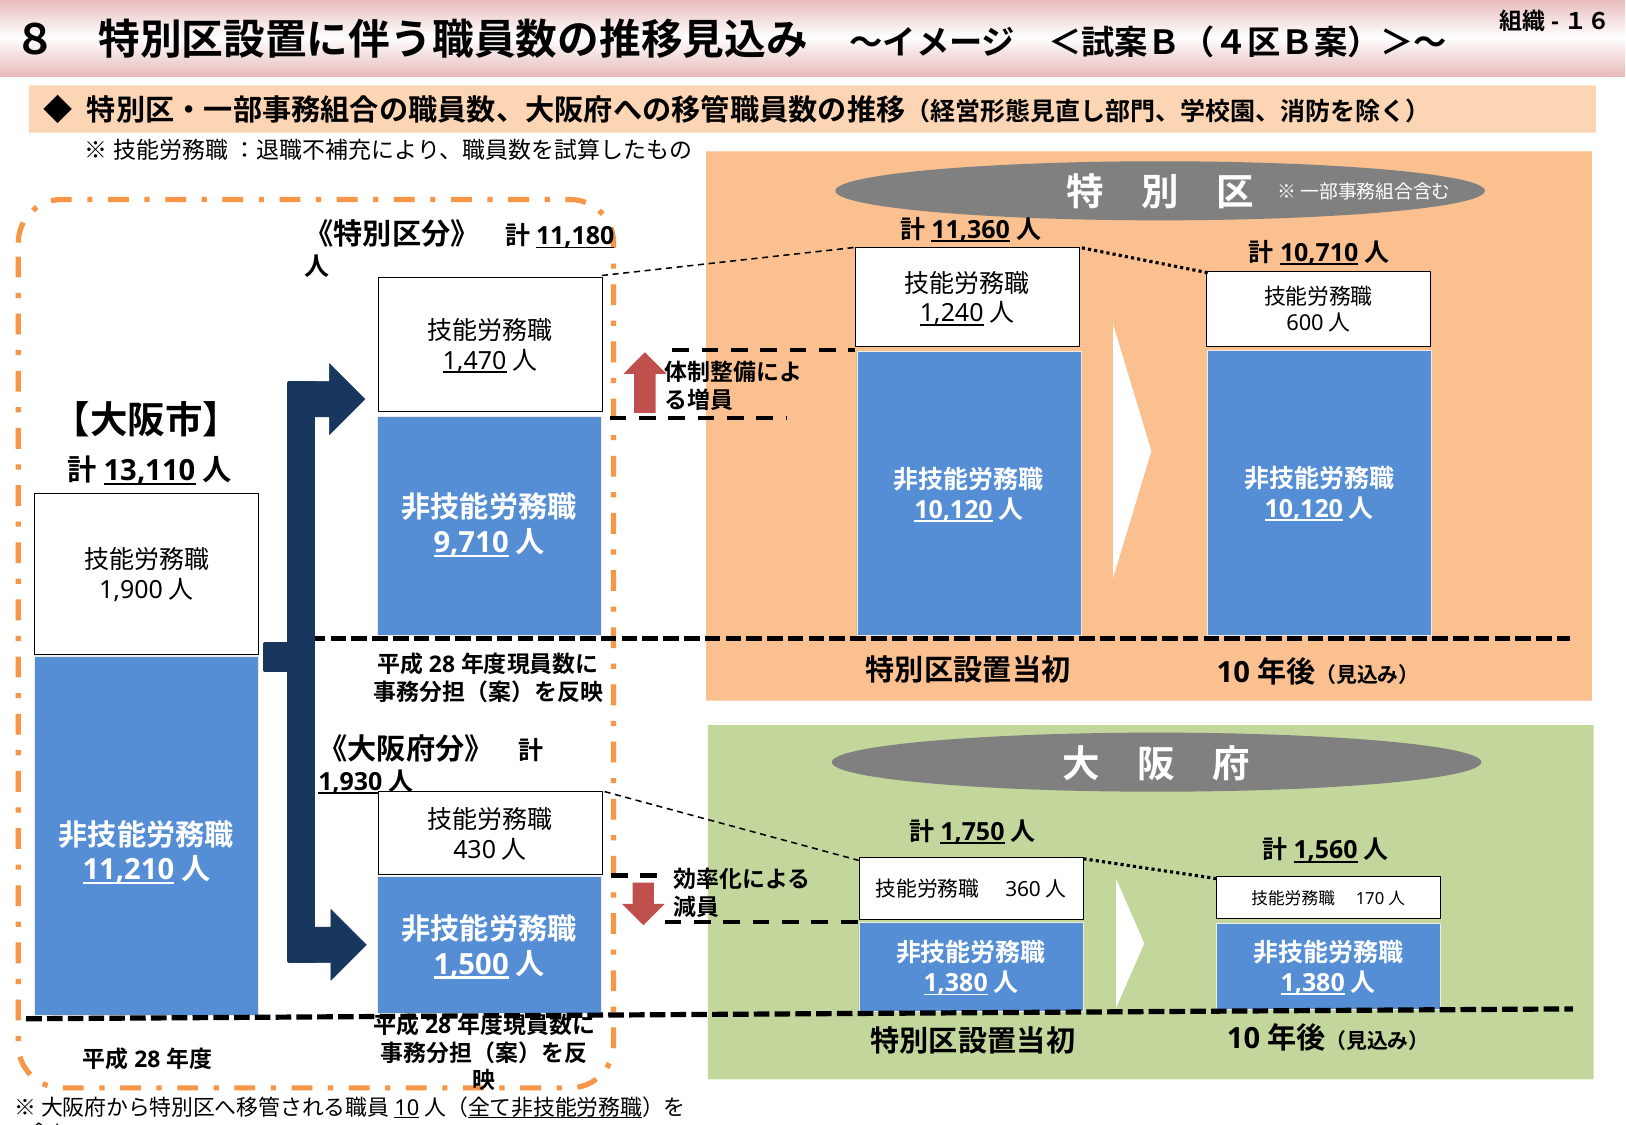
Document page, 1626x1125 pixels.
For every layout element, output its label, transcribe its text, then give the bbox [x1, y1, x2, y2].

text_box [25, 1008, 1574, 1020]
text_box ※技能労務職 ：退職不補充により、職員数を試算したもの [70, 127, 846, 149]
text_box [16, 211, 29, 1076]
text_box ◆ 特別区・一部事務組合の職員数、大阪府への移管職員数の推移（経営形態見直し部門、学校園、消防を除く） [27, 83, 1598, 135]
text_box 組織-１６ [1455, 0, 1625, 42]
text_box ８ 特別区設置に伴う職員数の推移見込み ～イメージ ＜試案Ｂ（４区Ｂ案）＞～ [0, 0, 1625, 79]
text_box ※大阪府から特別区へ移管される職員10人（全て非技能労務職）を含む [0, 1085, 719, 1125]
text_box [34, 151, 1594, 1089]
text_box 【大阪市】 [23, 387, 29, 451]
